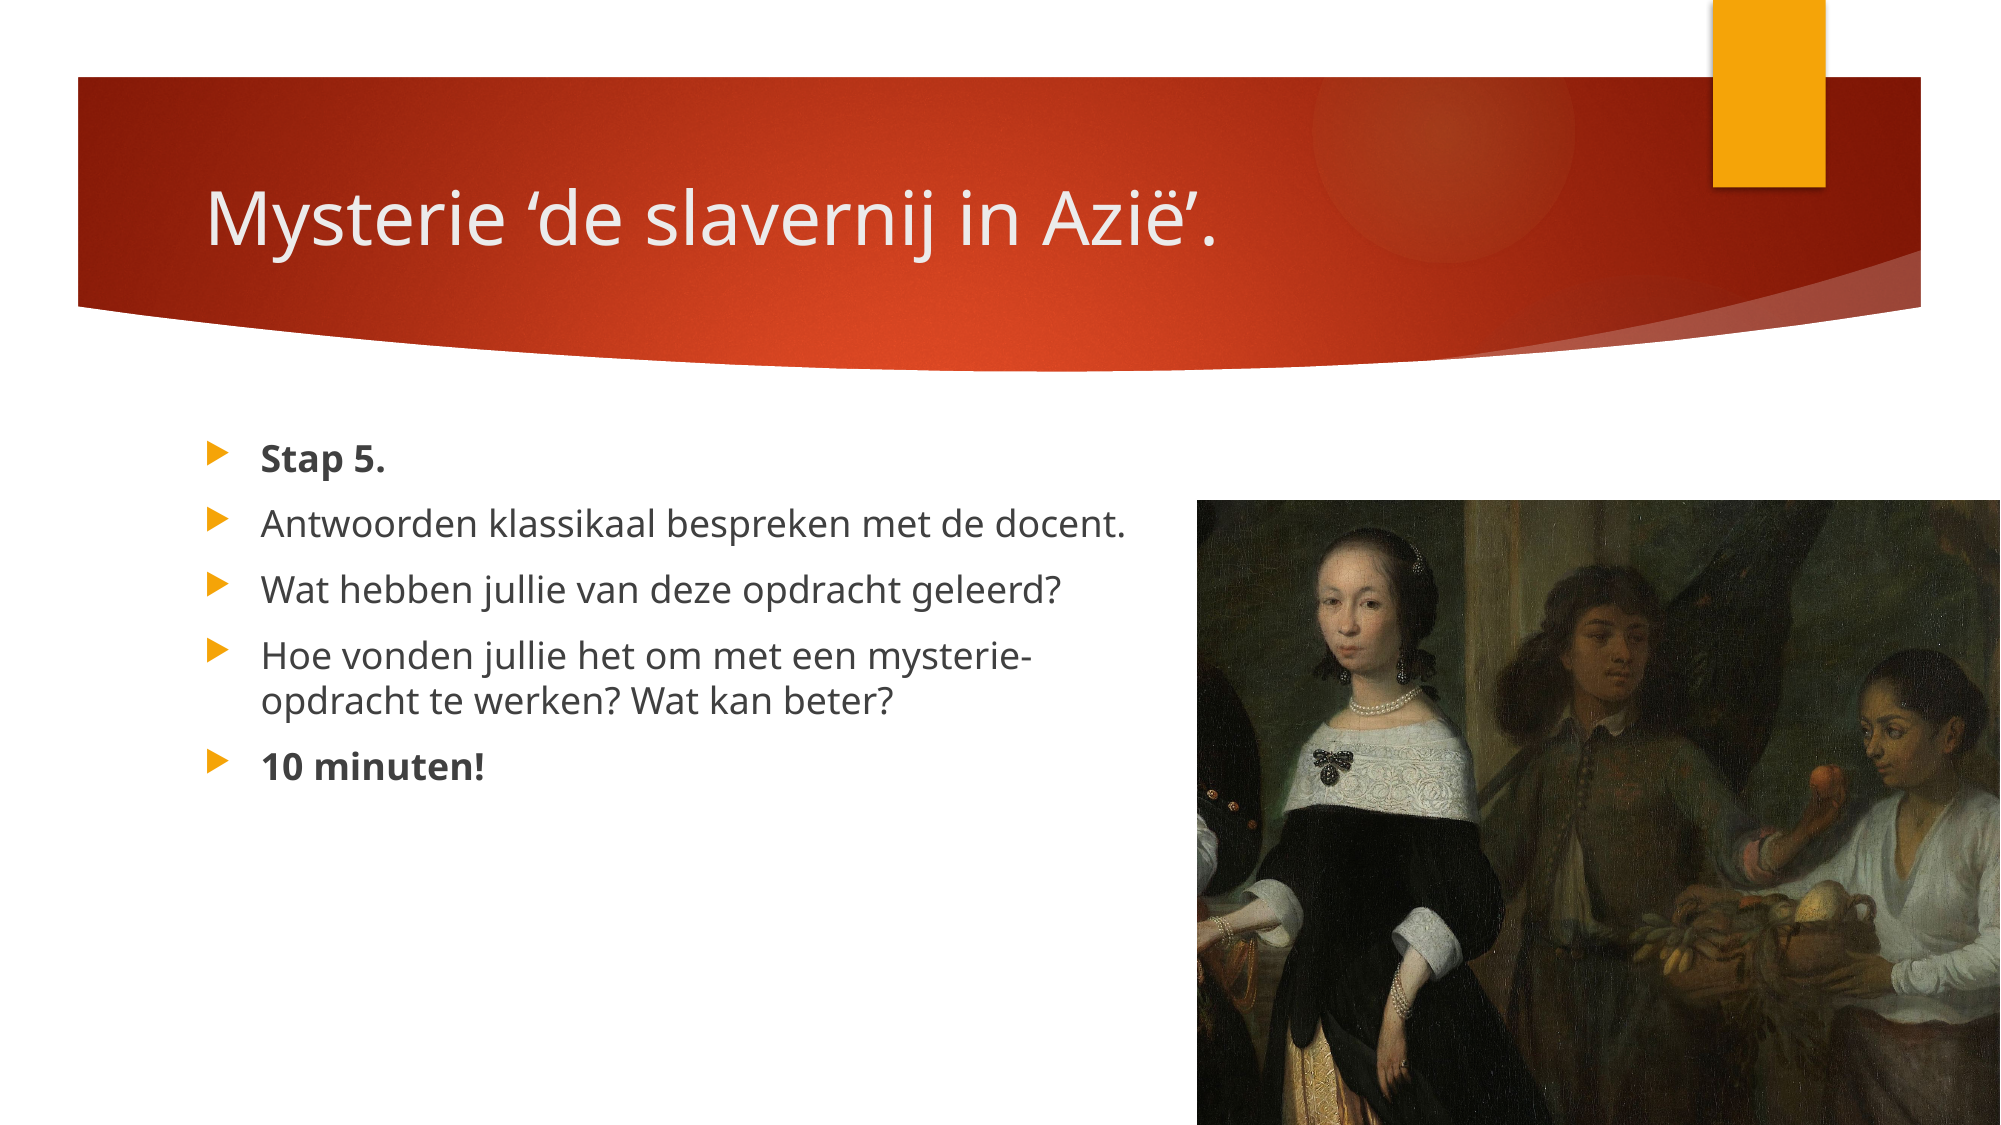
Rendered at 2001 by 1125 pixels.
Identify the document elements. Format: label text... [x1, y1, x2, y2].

title Mysterie ‘de slavernij in Azië’. [189, 155, 1627, 275]
picture [1196, 500, 2000, 1125]
list Stap 5. Antwoorden klassikaal bespreken met de docent. Wat hebben jullie van deze opdracht geleerd? Hoe vonden jullie het om met een mysterie- opdracht te werken? Wat kan beter? 10 minuten! [189, 427, 1627, 988]
